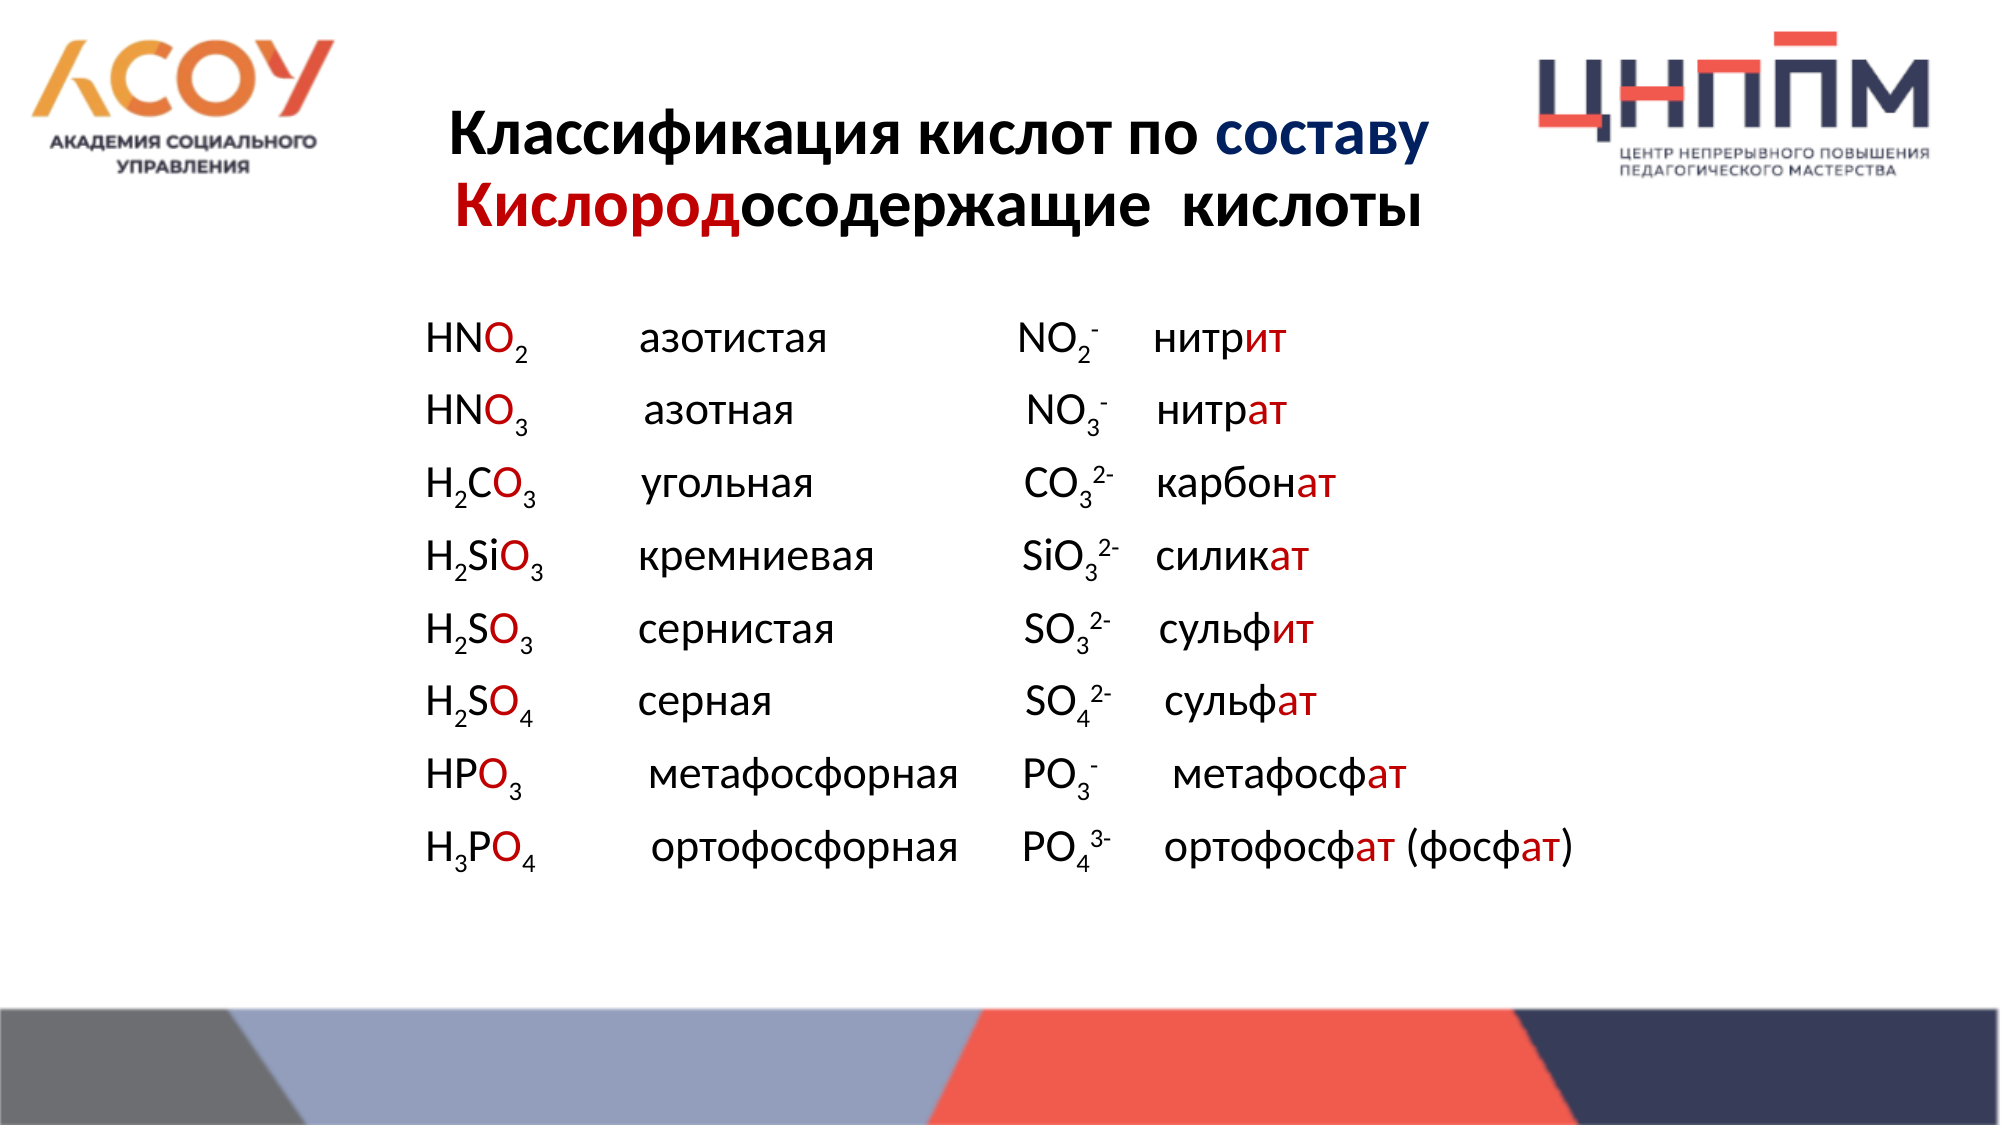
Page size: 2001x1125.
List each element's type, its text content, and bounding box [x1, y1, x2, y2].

list HNO2 азотистая NO2- нитрит HNO3 азотная NO3- нитрат H2CO3 угольная CO32- карбонат H2SiO3 кремниевая SiO32- силикат H2SO3 сернистая SO32- сульфит H2SO4 серная SO42- сульфат HPO3 метафосфорная PO3- метафосфат H3PO4 ортофосфорная PO43- ортофосфат (фосфат) [137, 299, 1863, 1014]
picture [0, 0, 2001, 1125]
title Классификация кислот по составу Кислородосодержащие кислоты [356, 59, 1524, 278]
